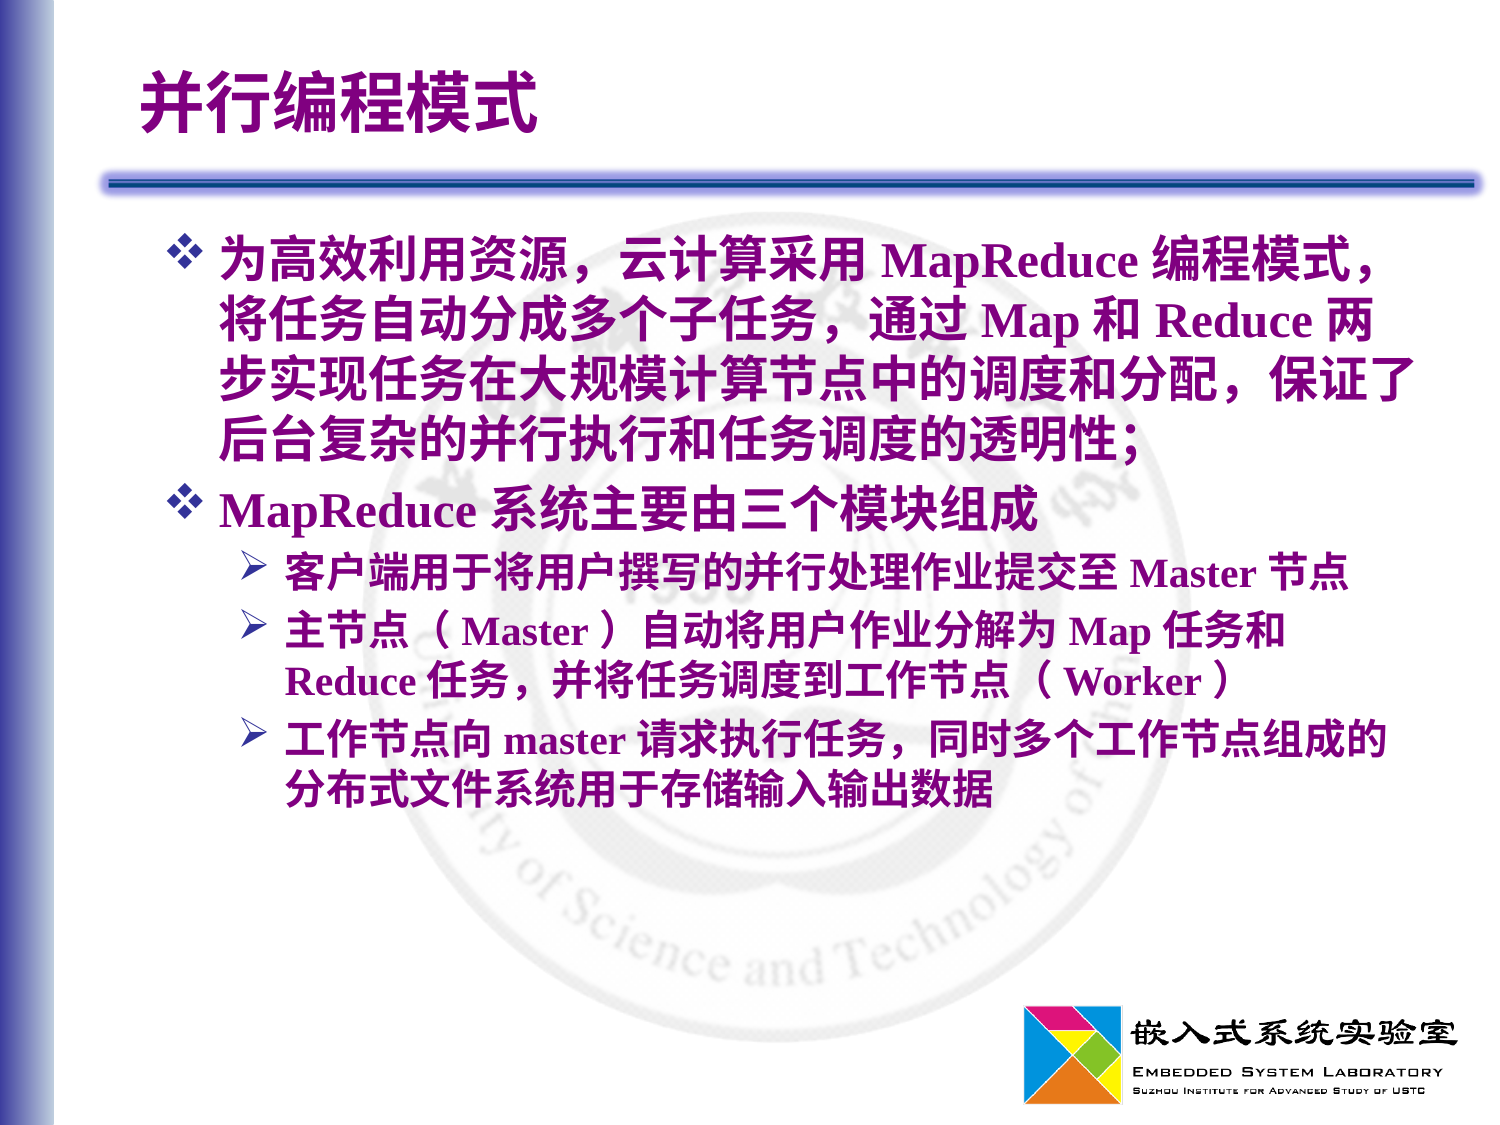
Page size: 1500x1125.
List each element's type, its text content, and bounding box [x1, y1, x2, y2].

picture [336, 1004, 1459, 1105]
picture [88, 160, 1495, 220]
title 并行编程模式 [123, 42, 1459, 150]
list 为高效利用资源，云计算采用MapReduce编程模式，将任务自动分成多个子任务，通过Map和Reduce两步实现任务在大规模计算节点中的调度和分配，保证了后台复杂的并行执行和任务调度的透明性； MapReduce系统主要由三个模块组成 客户端用于将用户撰写的并行处理作业提交至Master节点 主节点（Master）自动将用户作业分解为Map任务和Reduce任务，并将任务调度到工作节点（Worker） 工作节点向master请求执行任务，同时多个工作节点组成的分布式文件系统用于存储输入输出数据 [147, 220, 1437, 1024]
